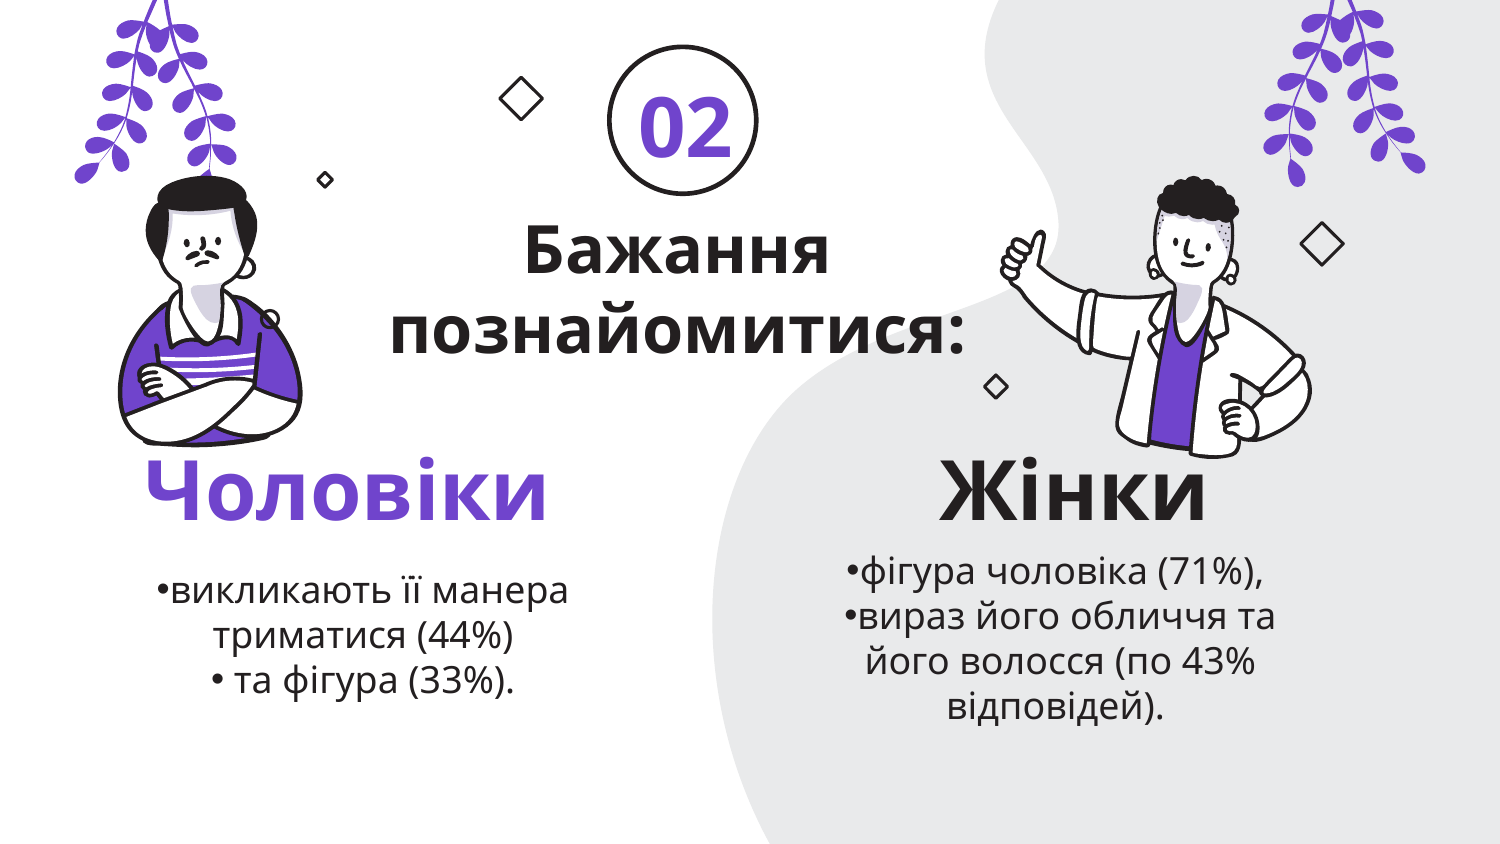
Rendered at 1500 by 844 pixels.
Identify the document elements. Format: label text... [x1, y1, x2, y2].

title Жінки [832, 433, 1318, 556]
text_box 02 [609, 81, 762, 180]
subtitle викликають її манера триматися (44%) та фігура (33%). [93, 550, 633, 717]
text_box Бажання познайомитися: [363, 199, 990, 374]
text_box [116, 175, 305, 448]
subtitle фігура чоловіка (71%), вираз його обличчя та його волосся (по 43% відповідей). [796, 562, 1325, 752]
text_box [995, 175, 1313, 460]
text_box [620, 46, 745, 81]
title Чоловіки [105, 433, 591, 550]
text_box [640, 180, 726, 194]
